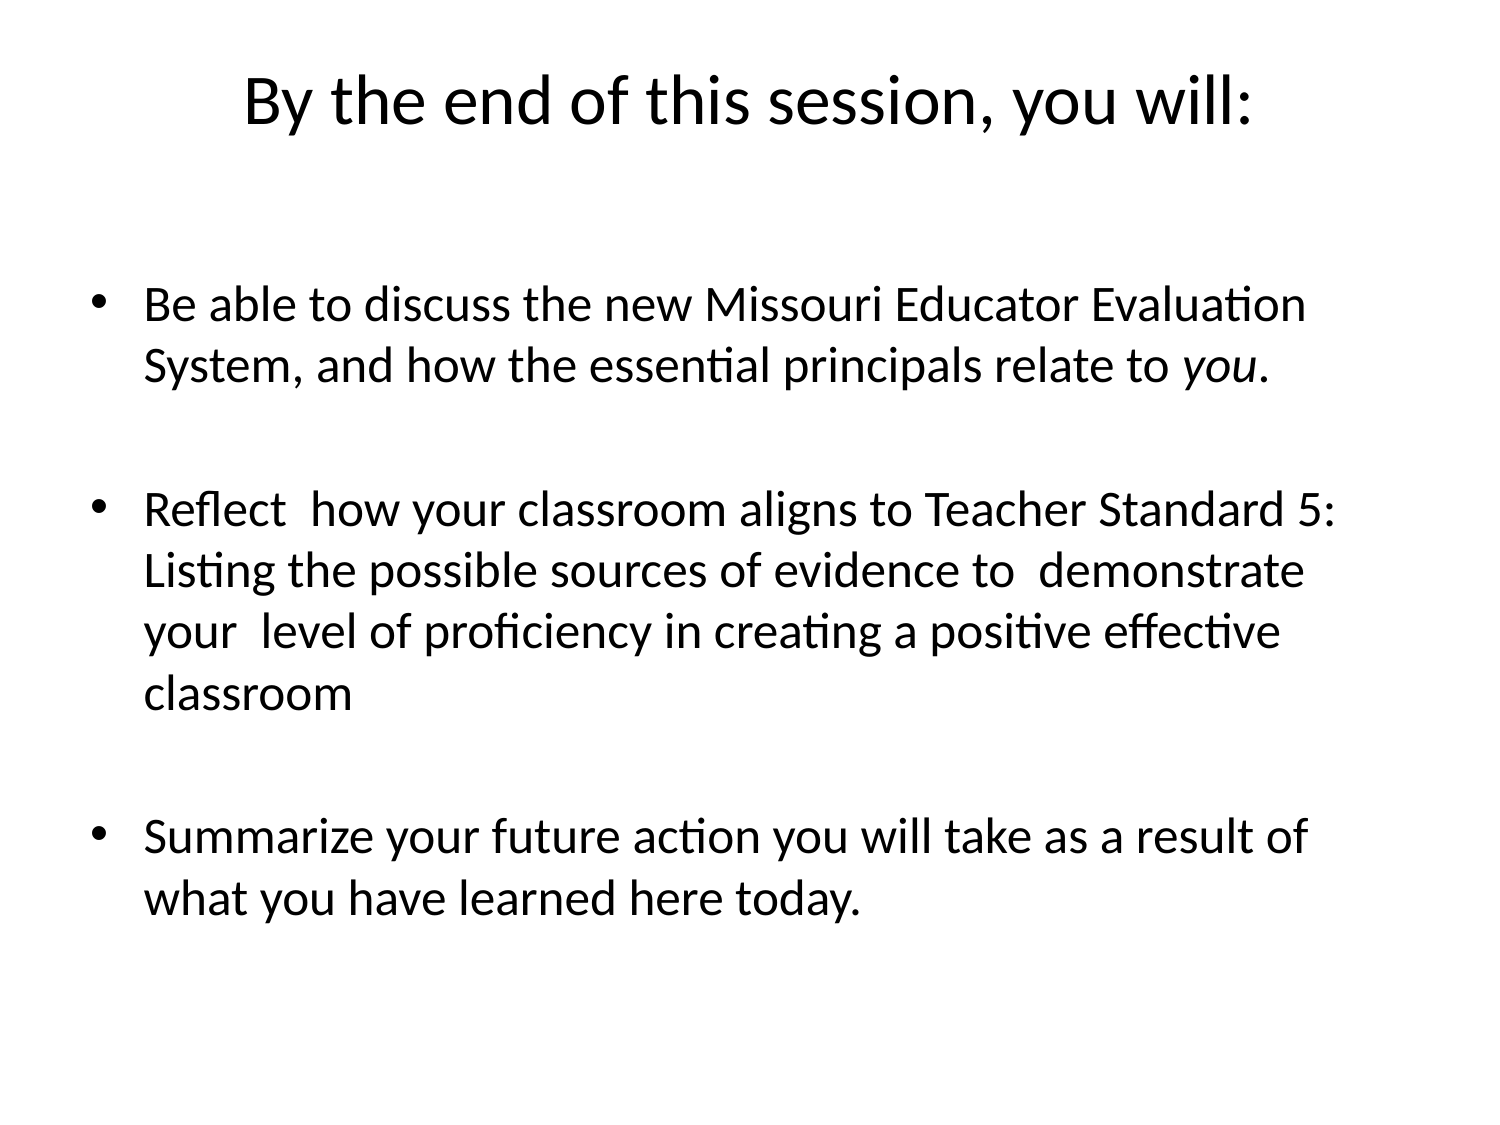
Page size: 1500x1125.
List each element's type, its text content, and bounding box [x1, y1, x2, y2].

list Be able to discuss the new Missouri Educator Evaluation System, and how the essential principals relate to you. Reflect how your classroom aligns to Teacher Standard 5: Listing the possible sources of evidence to demonstrate your level of proficiency in creating a positive effective classroom Summarize your future action you will take as a result of what you have learned here today. [75, 262, 1425, 1005]
title By the end of this session, you will: [75, 45, 1425, 233]
